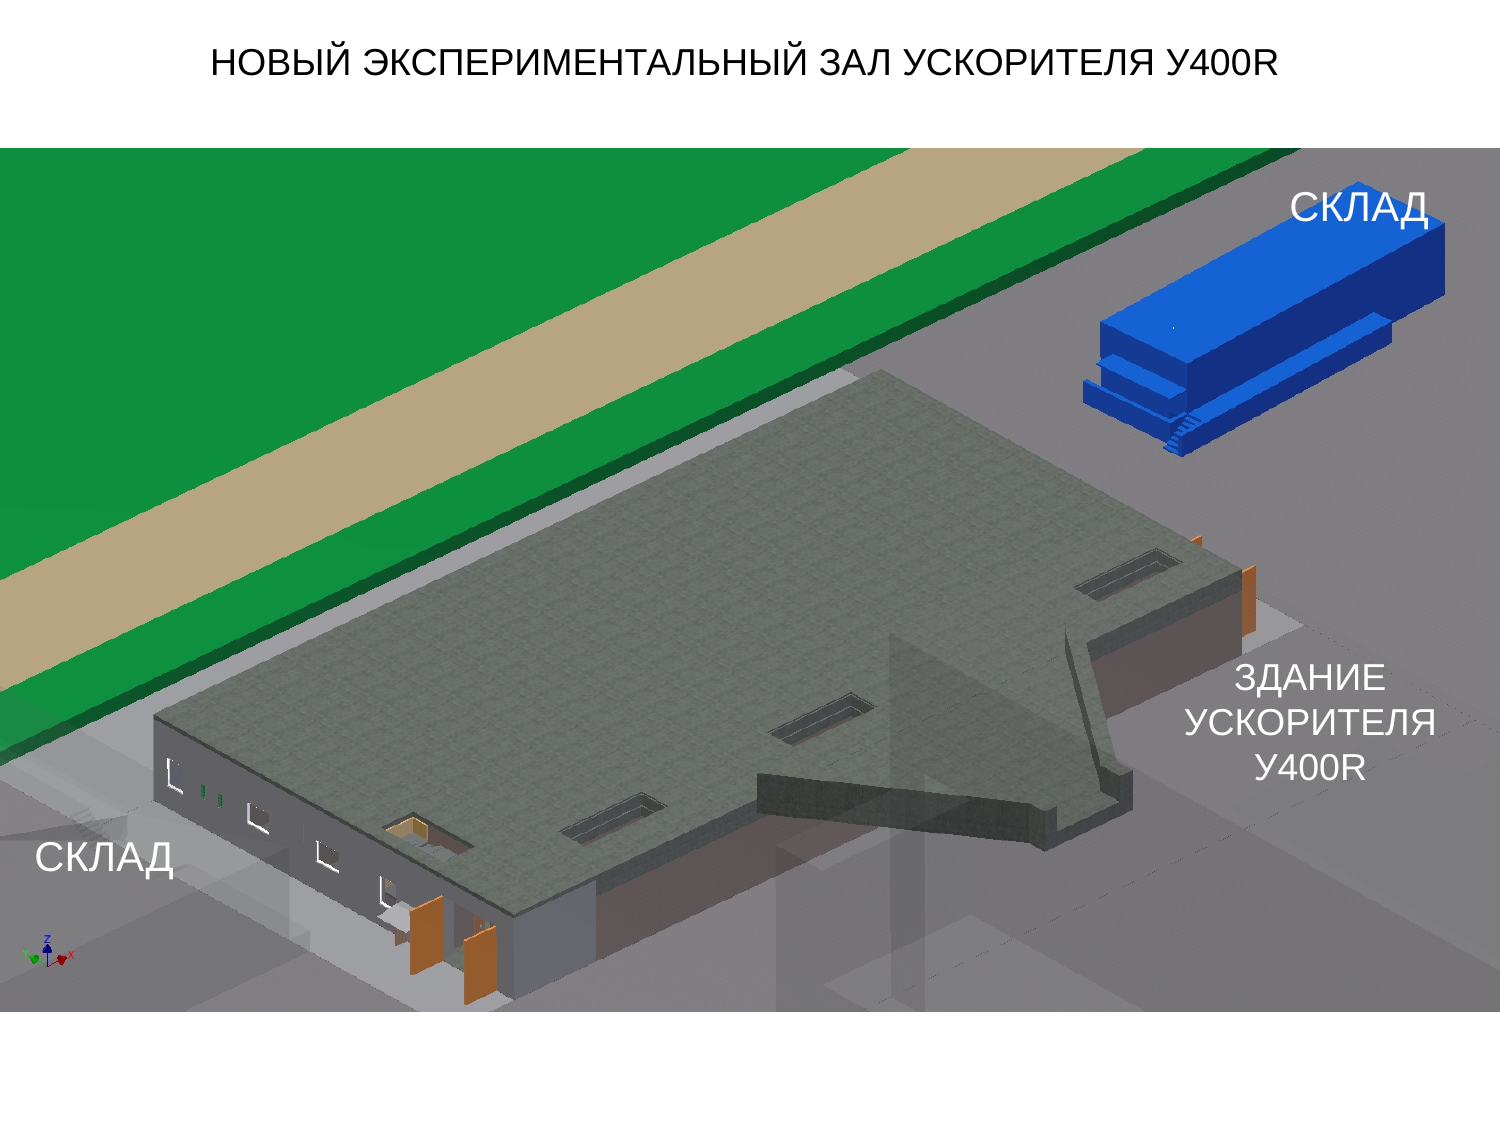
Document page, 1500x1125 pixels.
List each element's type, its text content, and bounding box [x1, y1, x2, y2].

picture [0, 148, 1500, 1012]
text_box НОВЫЙ ЭКСПЕРИМЕНТАЛЬНЫЙ ЗАЛ УСКОРИТЕЛЯ У400R [194, 30, 1306, 91]
